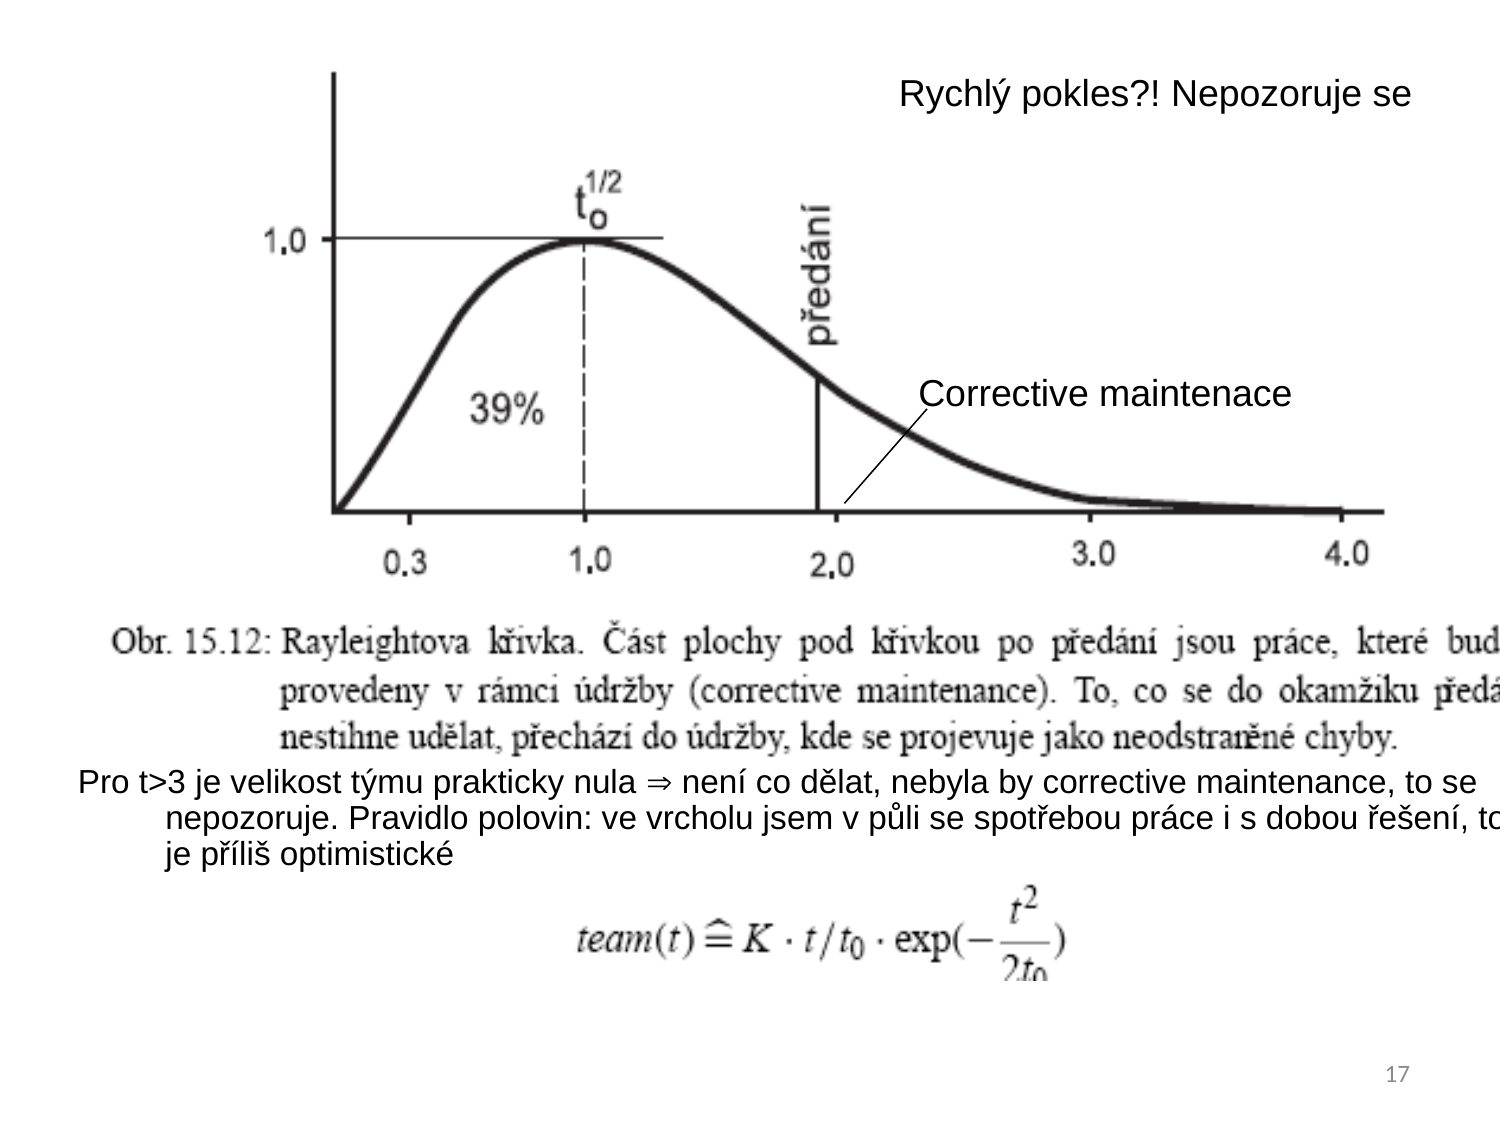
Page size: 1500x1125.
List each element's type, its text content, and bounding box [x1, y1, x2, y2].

picture [0, 42, 1500, 982]
slide_number 17 [1074, 1042, 1425, 1103]
